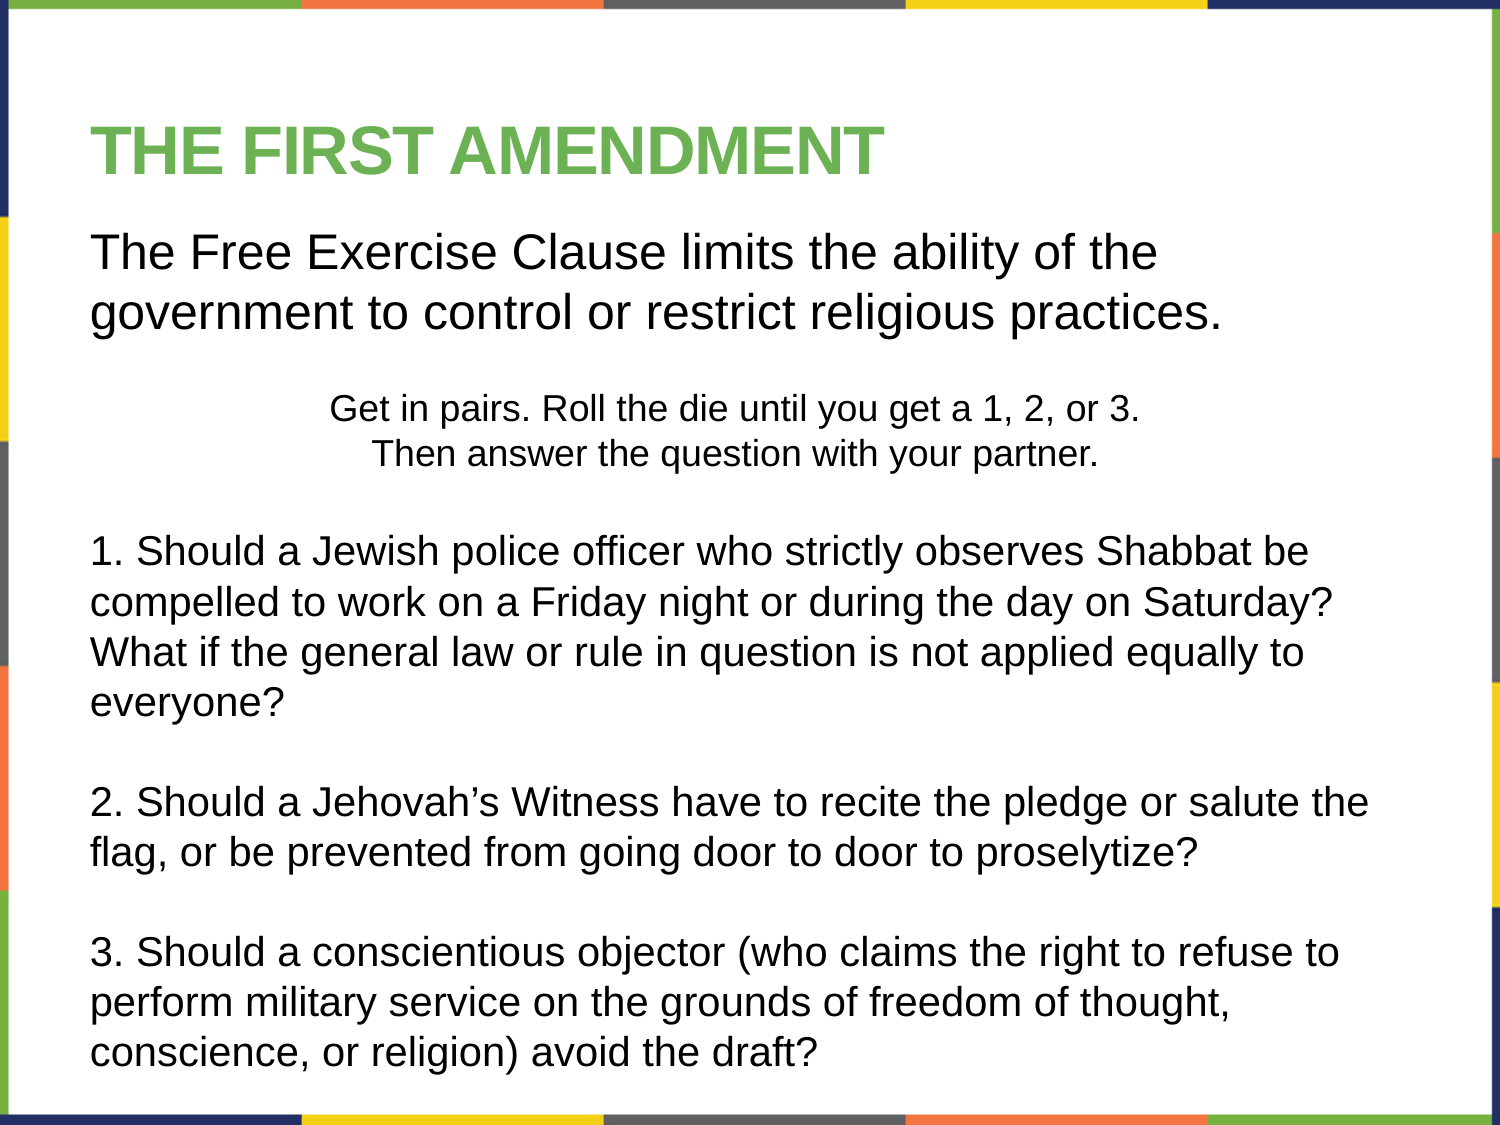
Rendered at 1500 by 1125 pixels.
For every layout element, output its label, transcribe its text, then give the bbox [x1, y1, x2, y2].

title The First Amendment [75, 25, 1500, 197]
text_box The Free Exercise Clause limits the ability of the government to control or restrict religious practices. Get in pairs. Roll the die until you get a 1, 2, or 3. Then answer the question with your partner. 1. Should a Jewish police officer who strictly observes Shabbat be compelled to work on a Friday night or during the day on Saturday? What if the general law or rule in question is not applied equally to everyone? 2. Should a Jehovah’s Witness have to recite the pledge or salute the flag, or be prevented from going door to door to proselytize? 3. Should a conscientious objector (who claims the right to refuse to perform military service on the grounds of freedom of thought, conscience, or religion) avoid the draft? [75, 76, 1407, 1082]
picture [0, 0, 1500, 1125]
